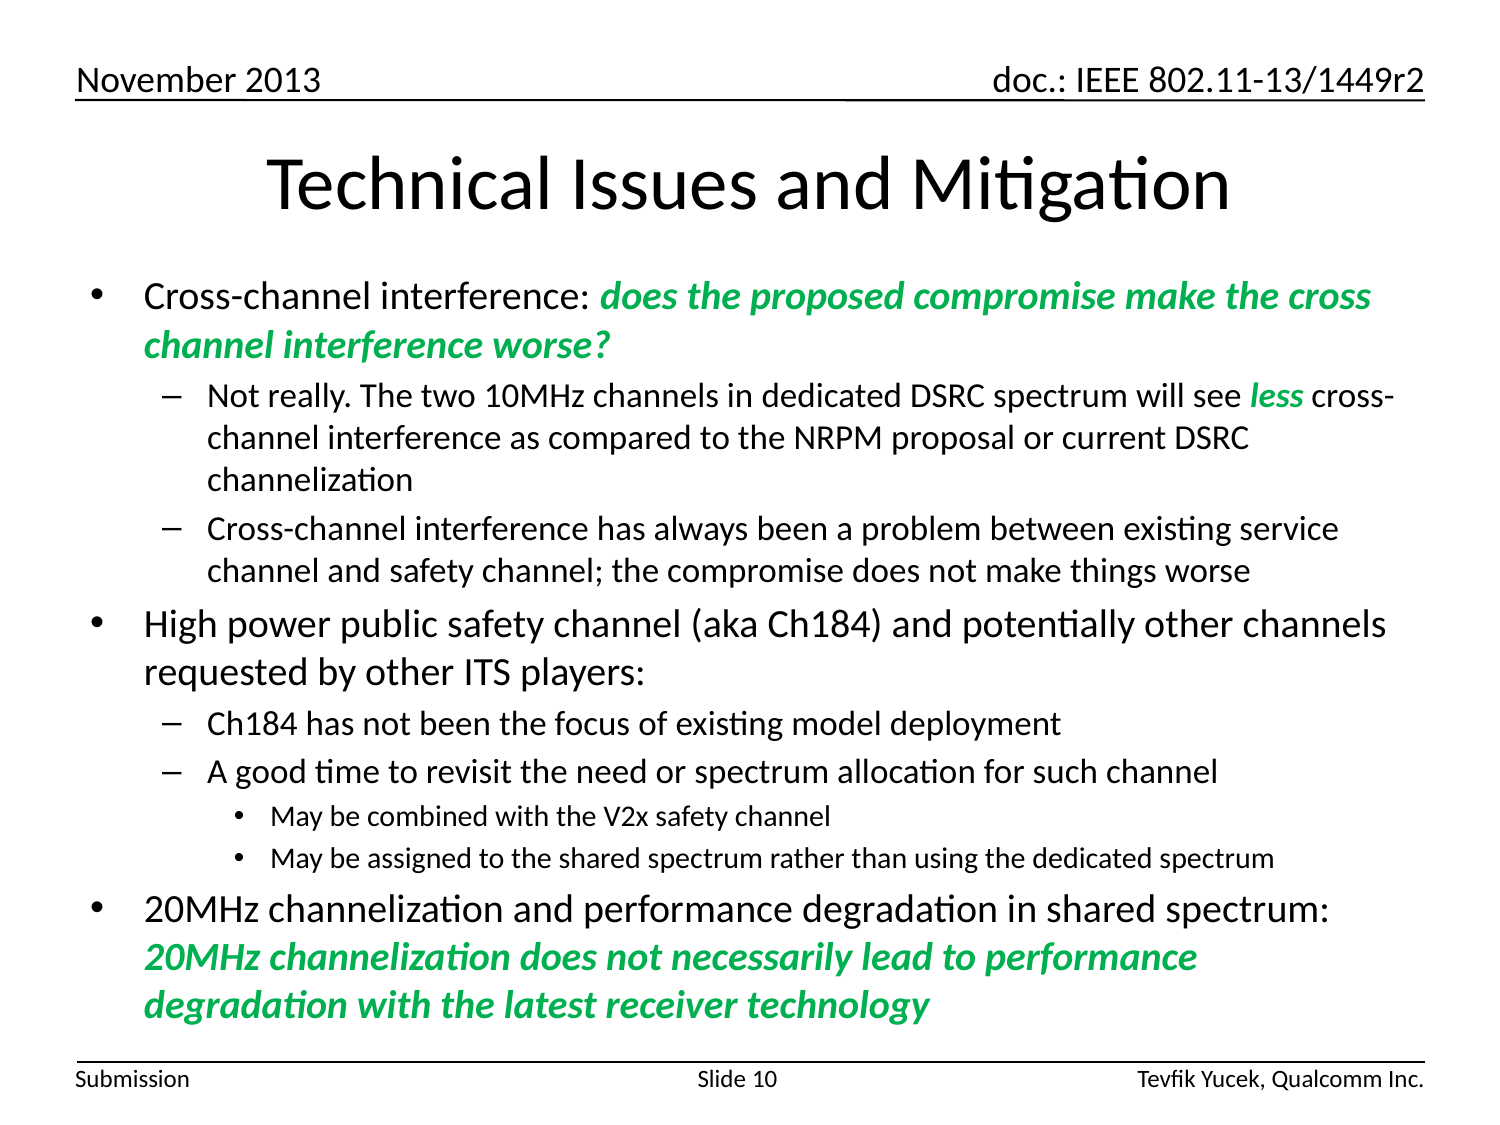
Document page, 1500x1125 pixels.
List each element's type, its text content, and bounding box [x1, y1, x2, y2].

list Cross-channel interference: does the proposed compromise make the cross channel interference worse? Not really. The two 10MHz channels in dedicated DSRC spectrum will see less cross-channel interference as compared to the NRPM proposal or current DSRC channelization Cross-channel interference has always been a problem between existing service channel and safety channel; the compromise does not make things worse High power public safety channel (aka Ch184) and potentially other channels requested by other ITS players: Ch184 has not been the focus of existing model deployment A good time to revisit the need or spectrum allocation for such channel May be combined with the V2x safety channel May be assigned to the shared spectrum rather than using the dedicated spectrum 20MHz channelization and performance degradation in shared spectrum: 20MHz channelization does not necessarily lead to performance degradation with the latest receiver technology [75, 262, 1425, 1038]
title Technical Issues and Mitigation [75, 125, 1425, 233]
